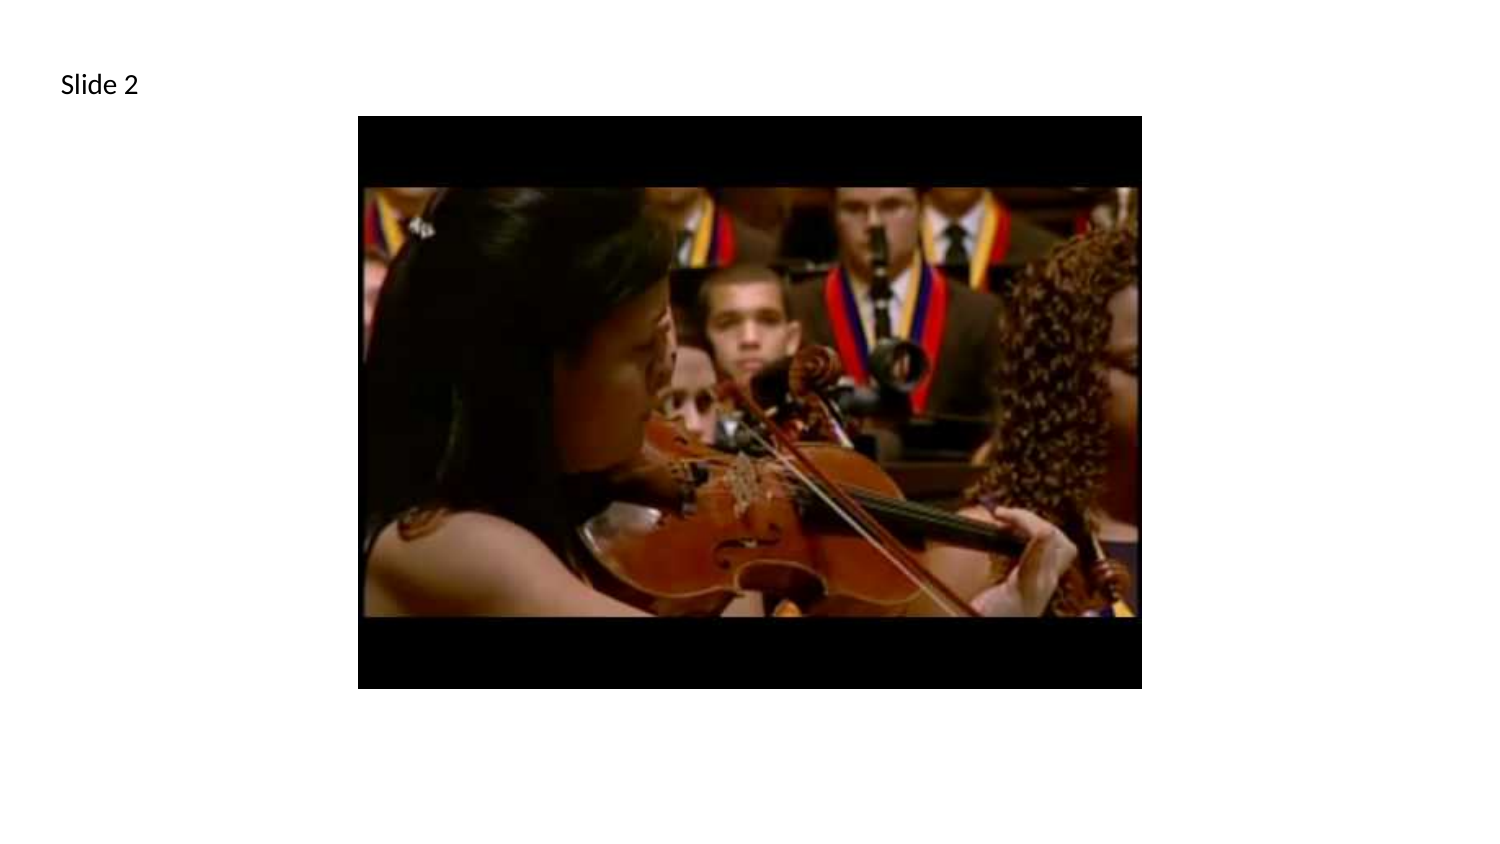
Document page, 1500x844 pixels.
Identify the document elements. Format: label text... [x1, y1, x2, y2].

picture [358, 116, 1142, 690]
text_box Slide 2 [45, 50, 261, 103]
